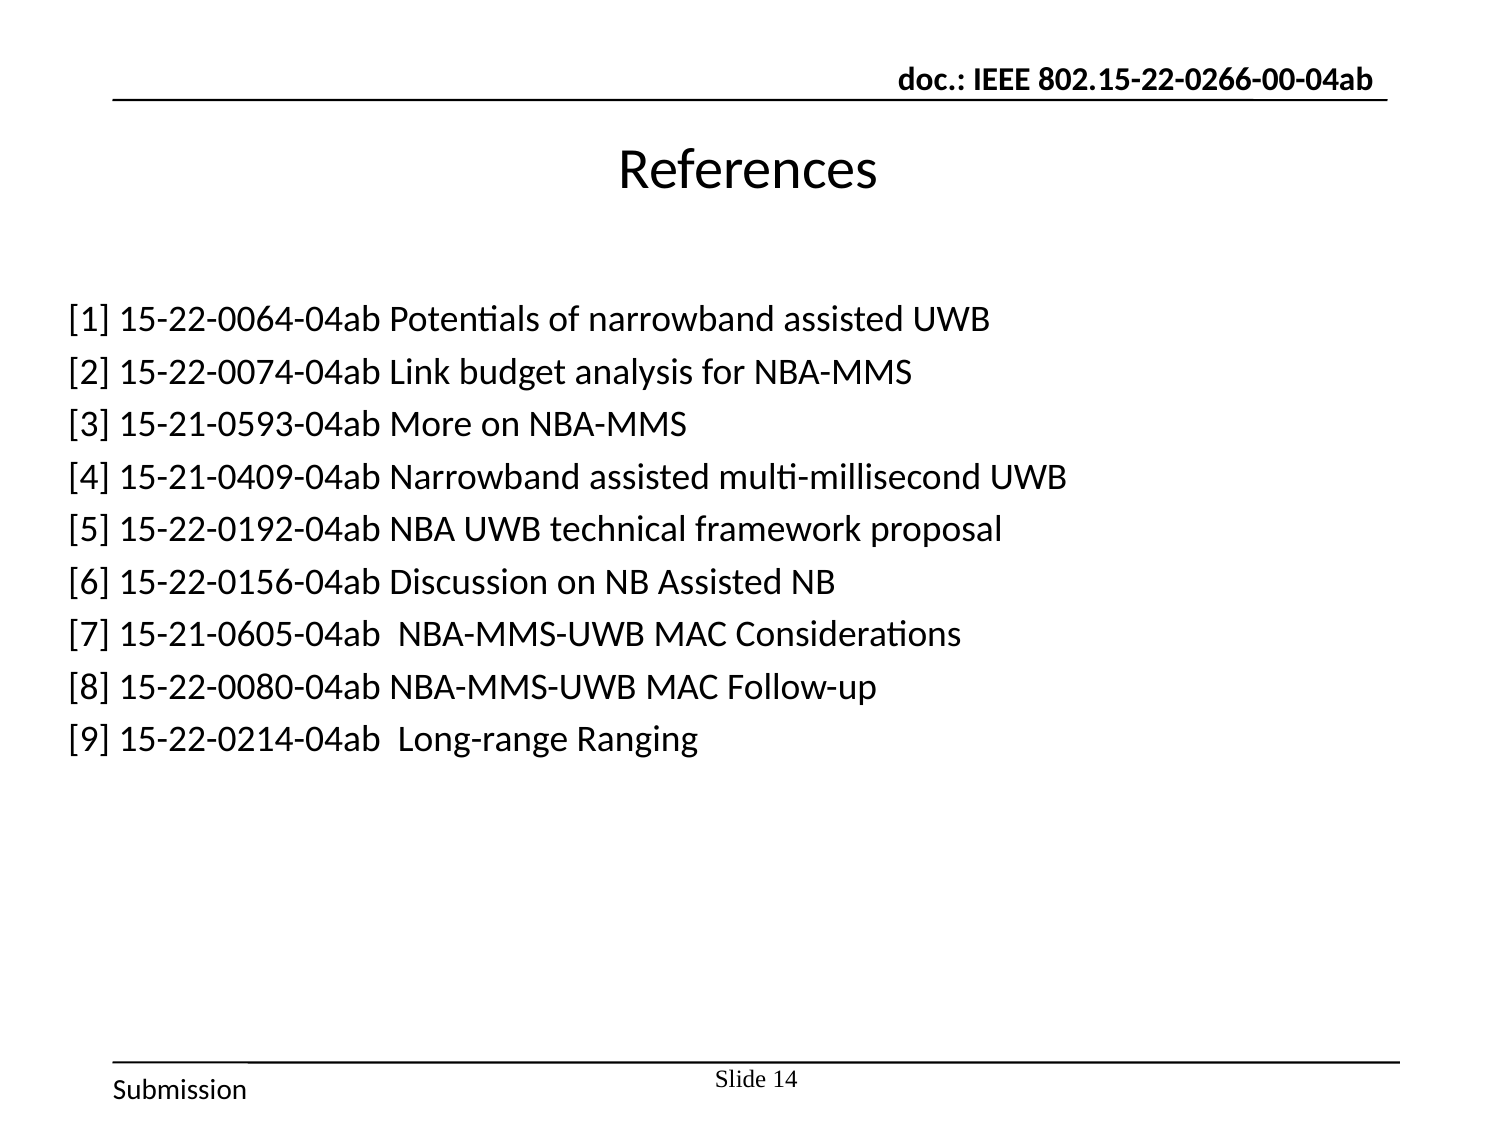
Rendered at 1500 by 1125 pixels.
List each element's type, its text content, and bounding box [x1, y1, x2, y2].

title References [111, 101, 1387, 230]
text_box [1] 15-22-0064-04ab Potentials of narrowband assisted UWB [2] 15-22-0074-04ab Link budget analysis for NBA-MMS [3] 15-21-0593-04ab More on NBA-MMS [4] 15-21-0409-04ab Narrowband assisted multi-millisecond UWB [5] 15-22-0192-04ab NBA UWB technical framework proposal [6] 15-22-0156-04ab Discussion on NB Assisted NB [7] 15-21-0605-04ab NBA-MMS-UWB MAC Considerations [8] 15-22-0080-04ab NBA-MMS-UWB MAC Follow-up [9] 15-22-0214-04ab Long-range Ranging [53, 286, 1411, 1090]
